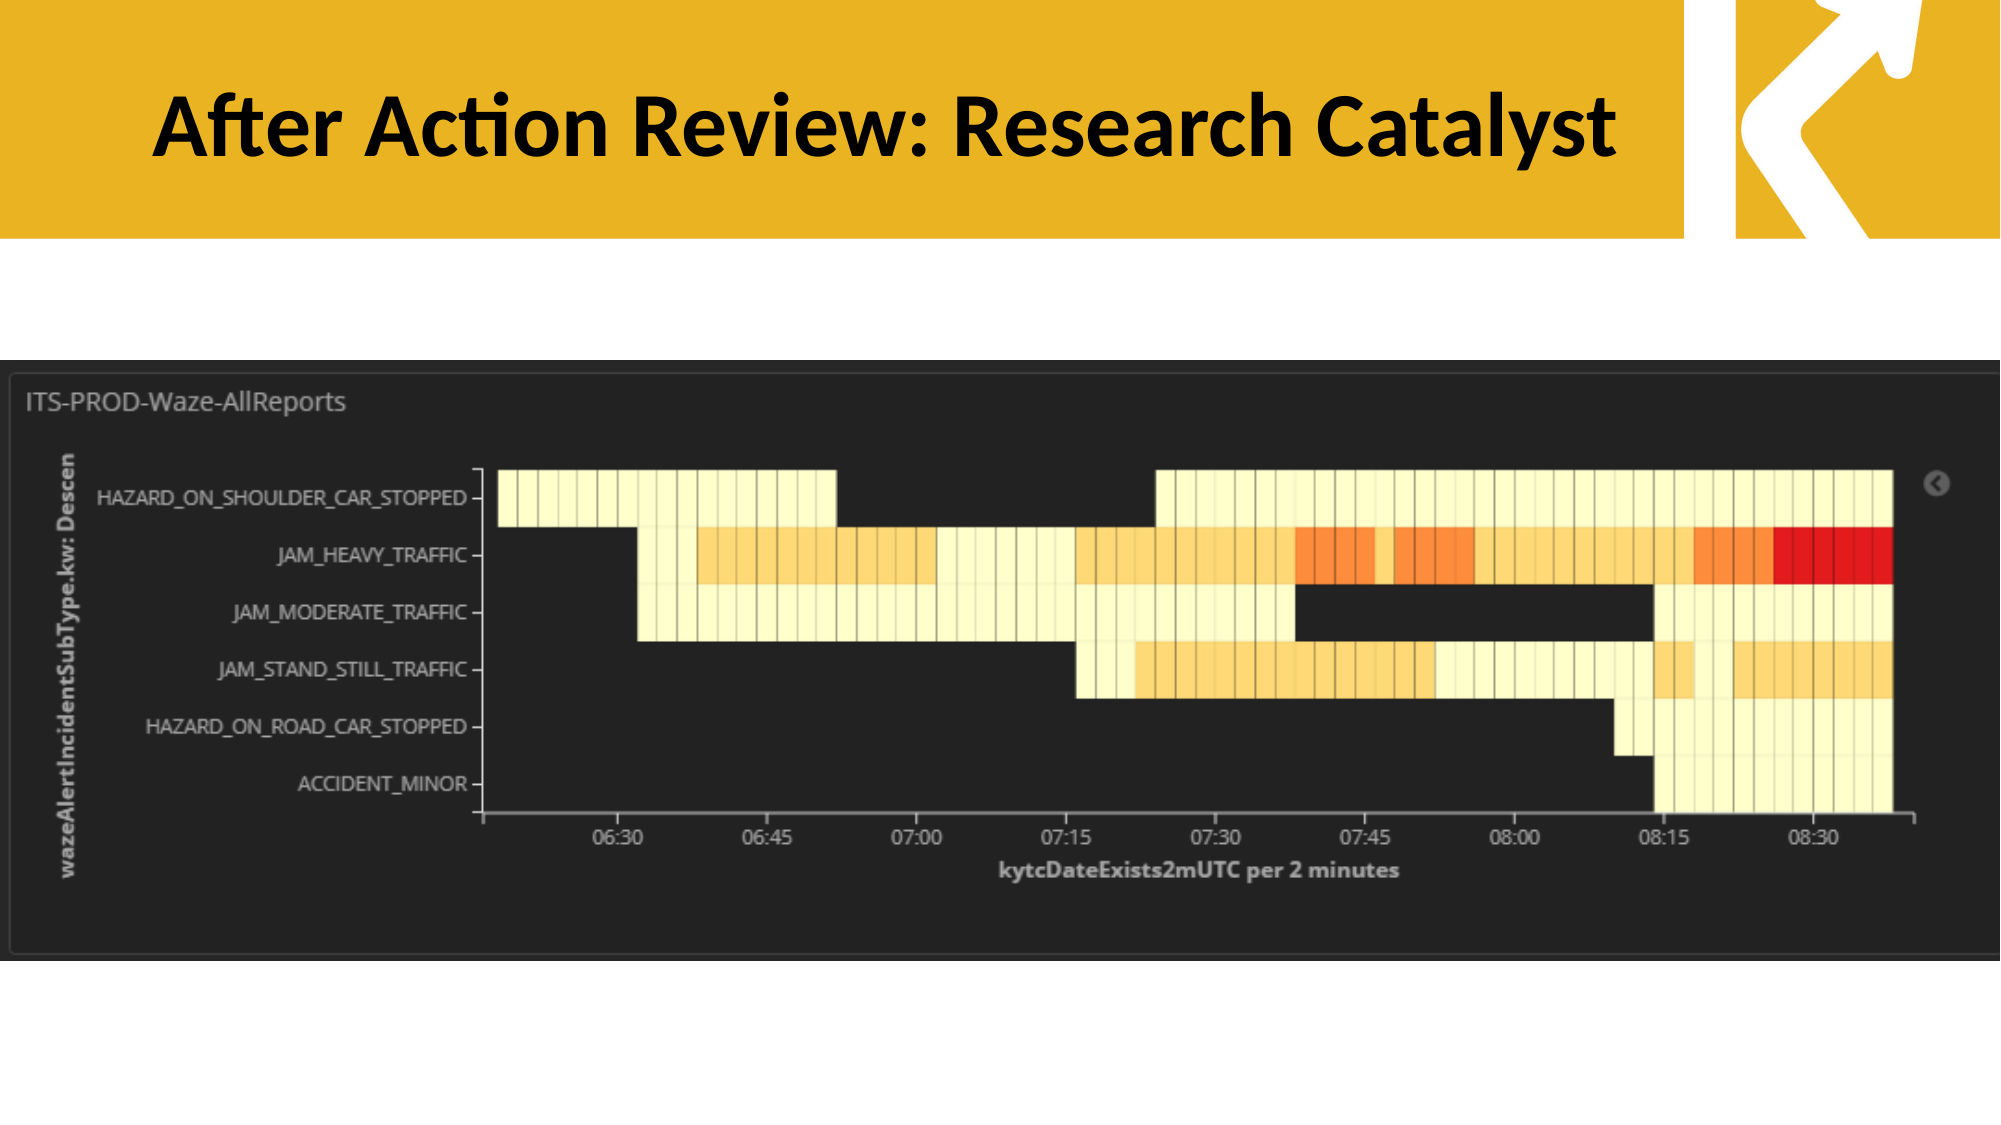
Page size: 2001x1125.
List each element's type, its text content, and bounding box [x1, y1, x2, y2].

picture [0, 0, 2001, 1125]
title After Action Review: Research Catalyst [137, 54, 1678, 200]
